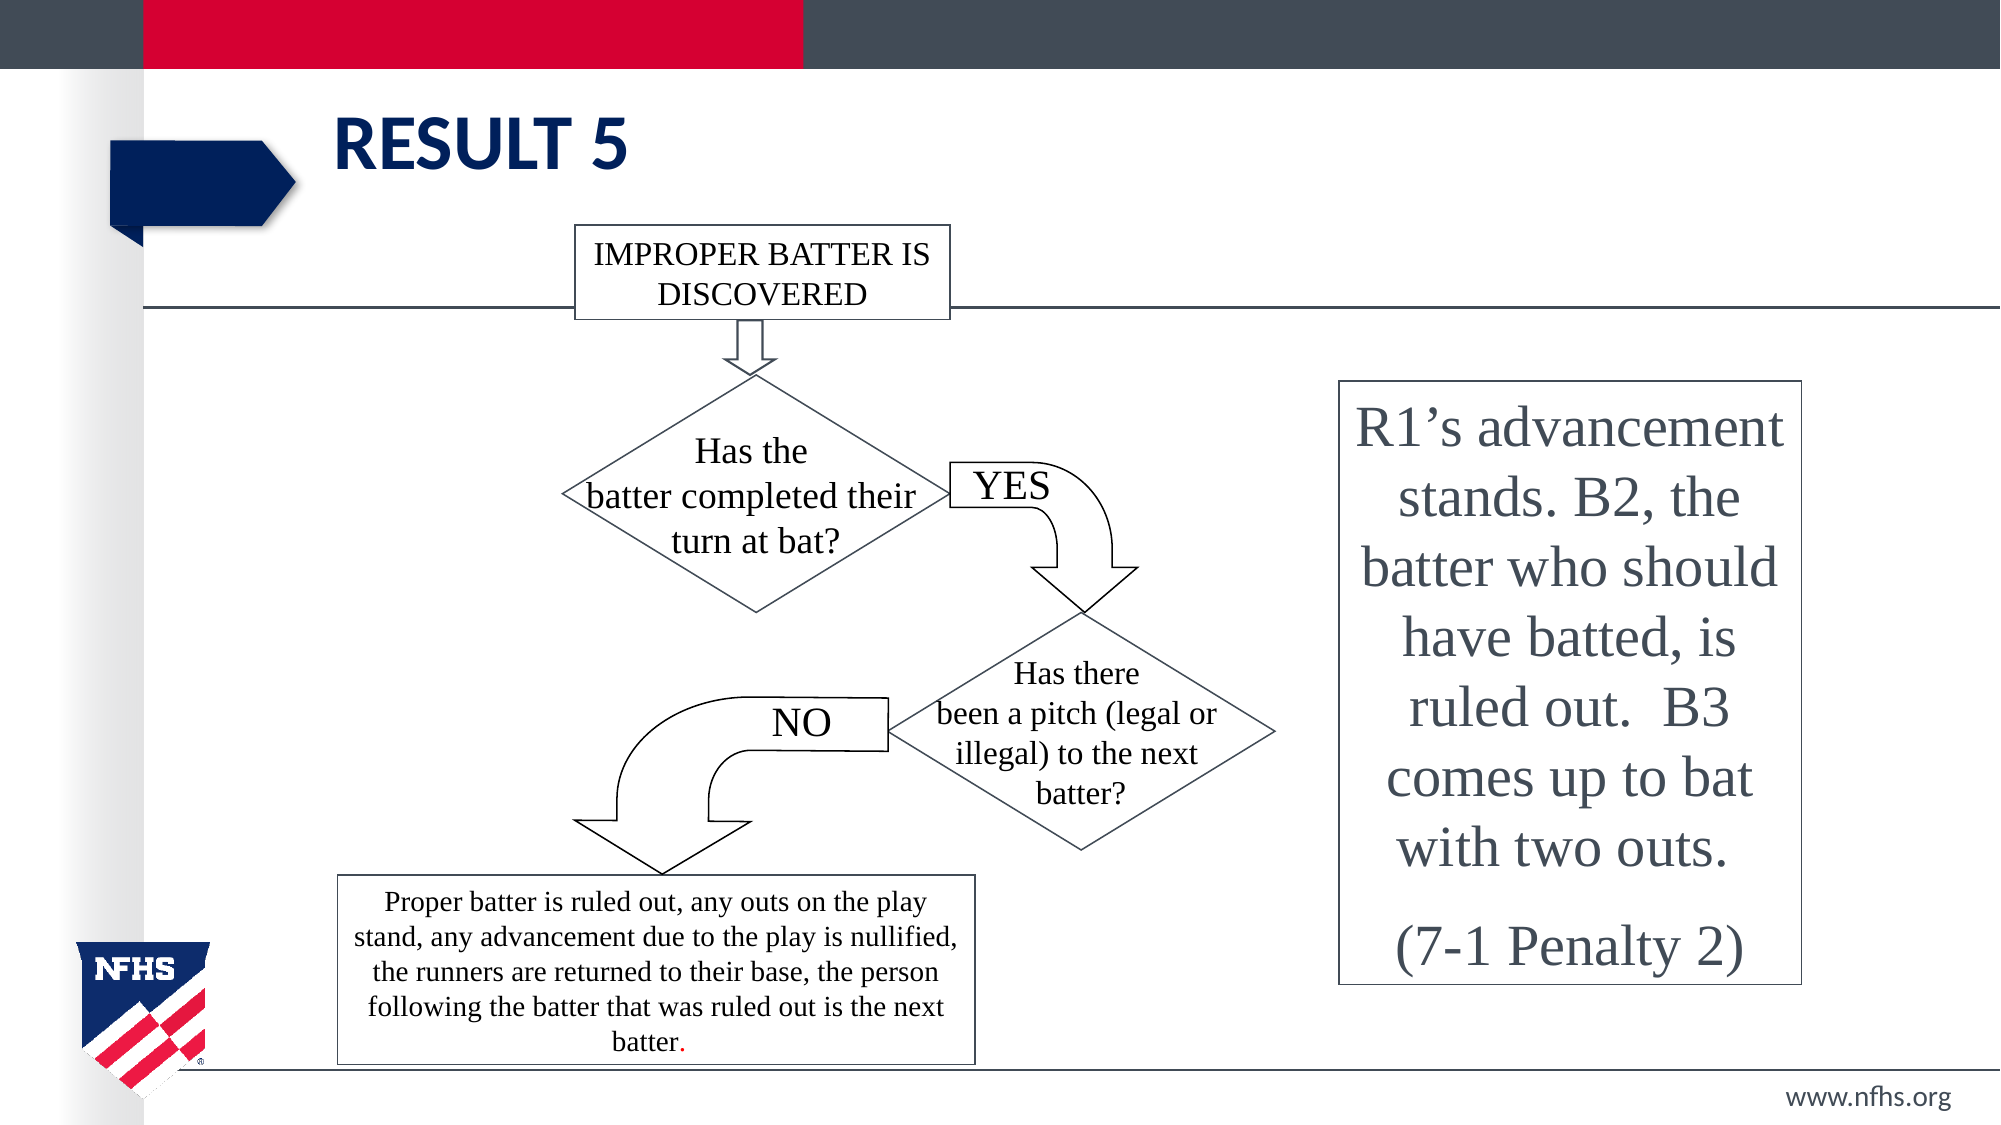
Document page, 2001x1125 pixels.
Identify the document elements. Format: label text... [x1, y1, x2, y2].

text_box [949, 449, 1138, 613]
title Result 5 [318, 85, 1964, 285]
picture [76, 942, 210, 1099]
text_box [725, 320, 776, 375]
text_box IMPROPER BATTER IS DISCOVERED [574, 224, 950, 320]
text_box Proper batter is ruled out, any outs on the play stand, any advancement due to the play is nullified, the runners are returned to their base, the person following the batter that was ruled out is the next batter. [337, 874, 975, 1065]
text_box R1’s advancement stands. B2, the batter who should have batted, is ruled out. B3 comes up to bat with two outs. (7-1 Penalty 2) [1338, 380, 1802, 985]
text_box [574, 687, 888, 875]
footer www.nfhs.org [1639, 1070, 1967, 1119]
text_box Has there been a pitch (legal or illegal) to the next batter? [892, 622, 1275, 850]
text_box Has the batter completed their turn at bat? [562, 374, 944, 613]
